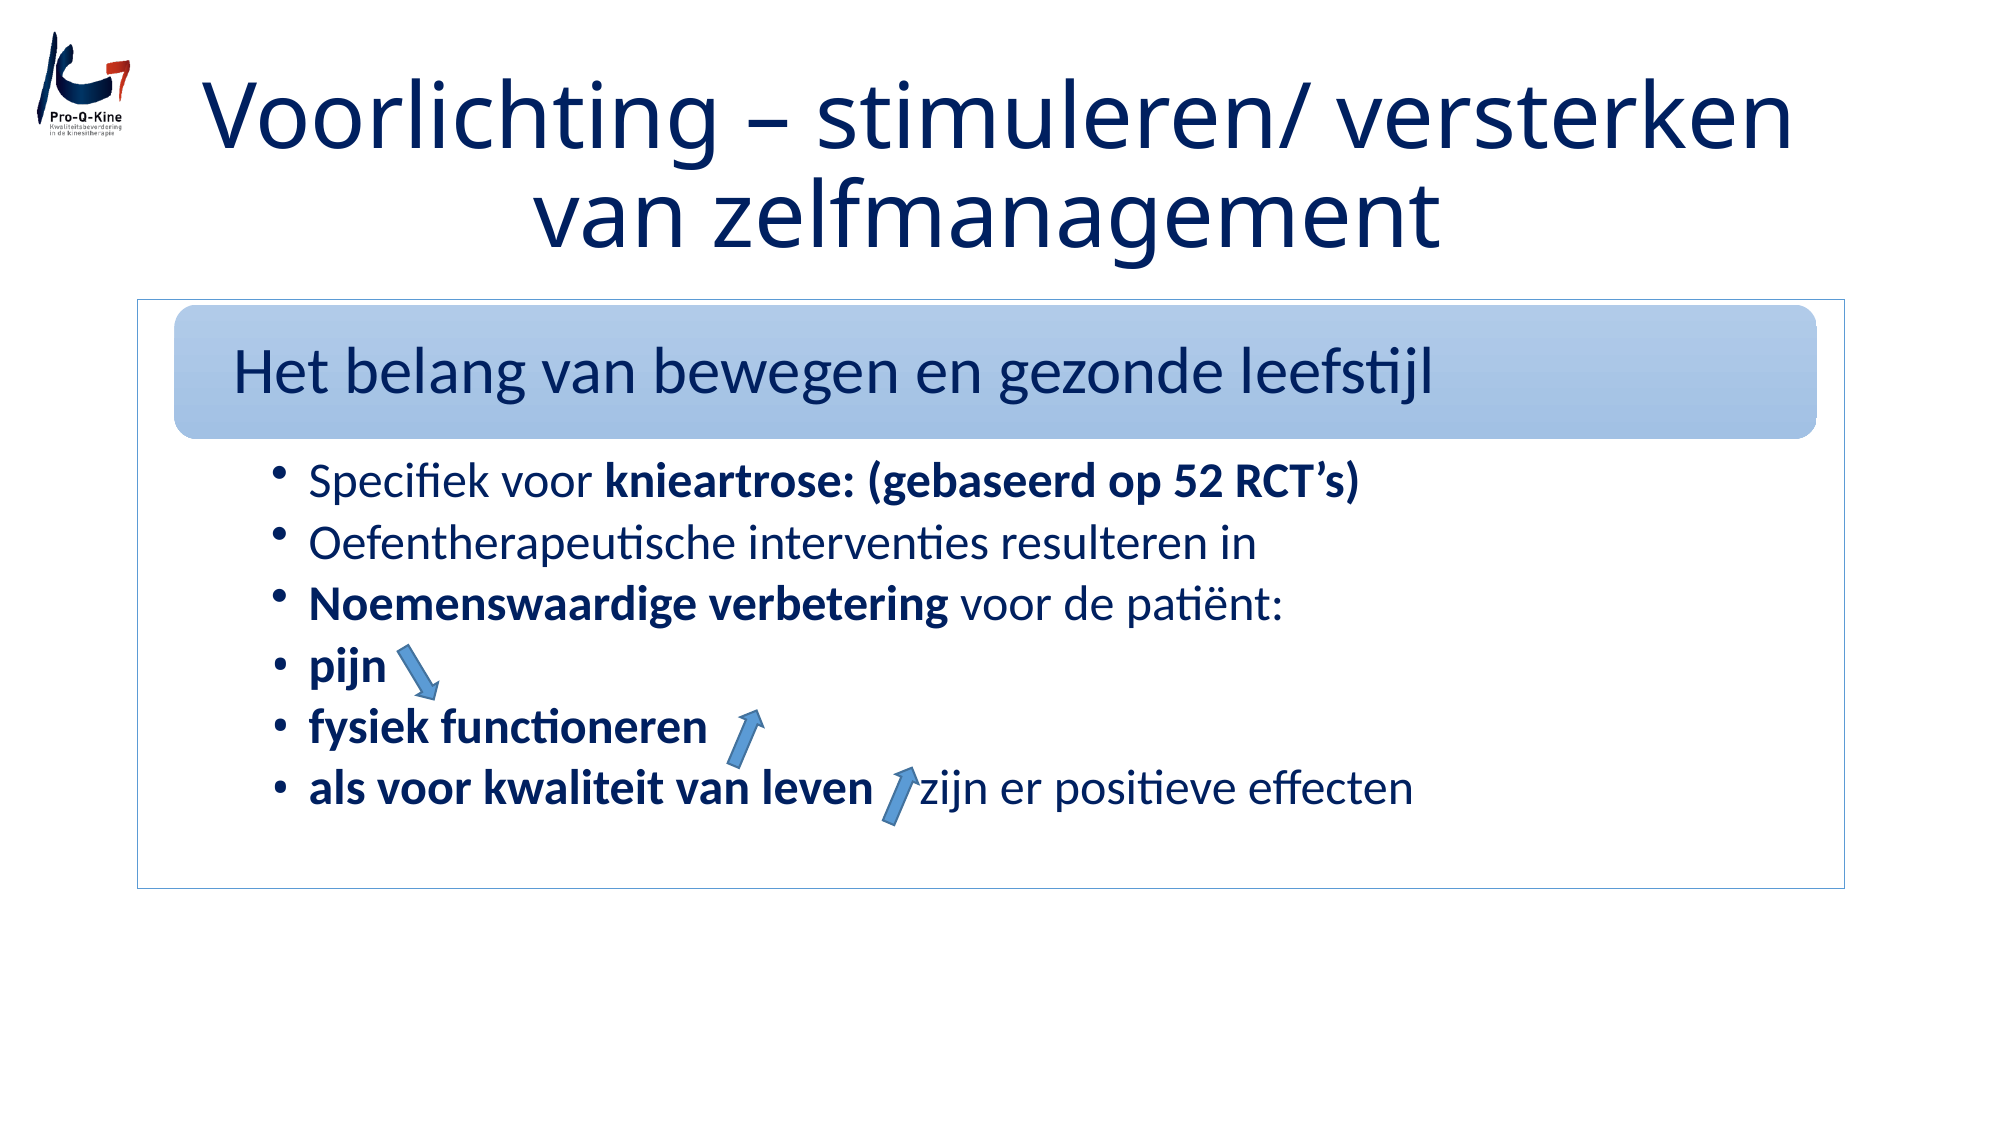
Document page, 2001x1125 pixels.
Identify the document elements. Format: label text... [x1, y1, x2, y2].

picture [30, 31, 138, 138]
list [137, 299, 1863, 1014]
title Voorlichting – stimuleren/ versterken van zelfmanagement [137, 59, 1863, 278]
